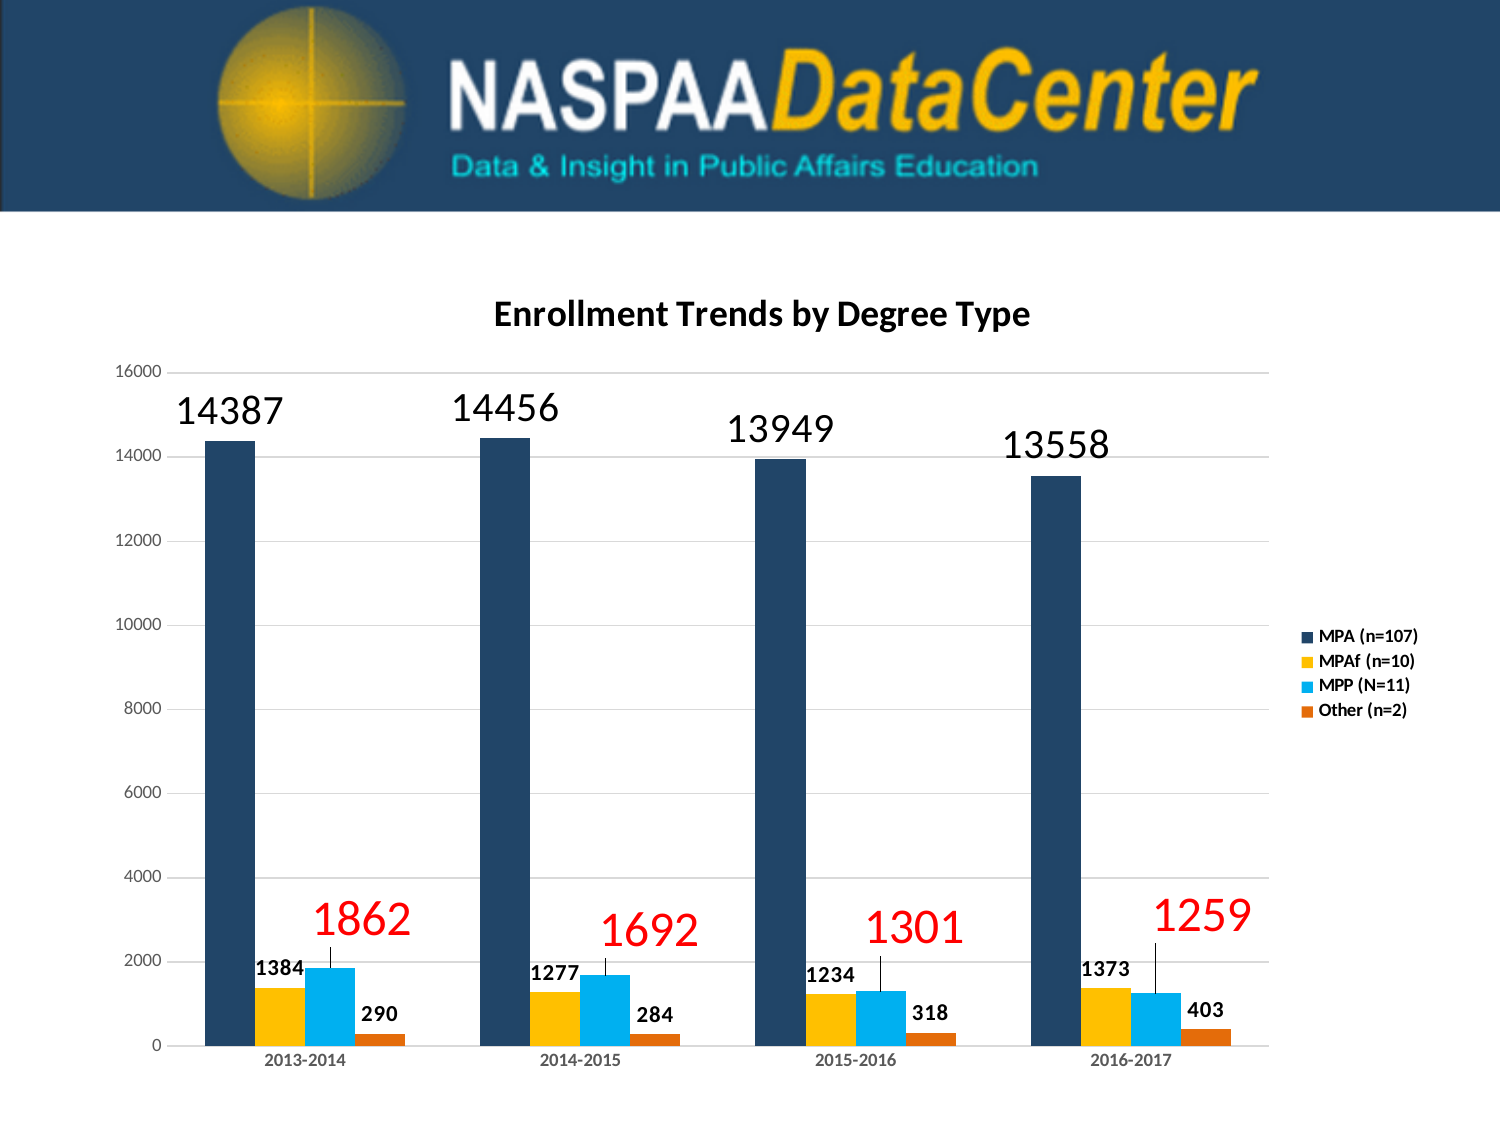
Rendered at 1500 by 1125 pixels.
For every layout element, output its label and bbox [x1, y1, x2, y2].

picture [0, 0, 1500, 215]
chart [87, 262, 1438, 1088]
